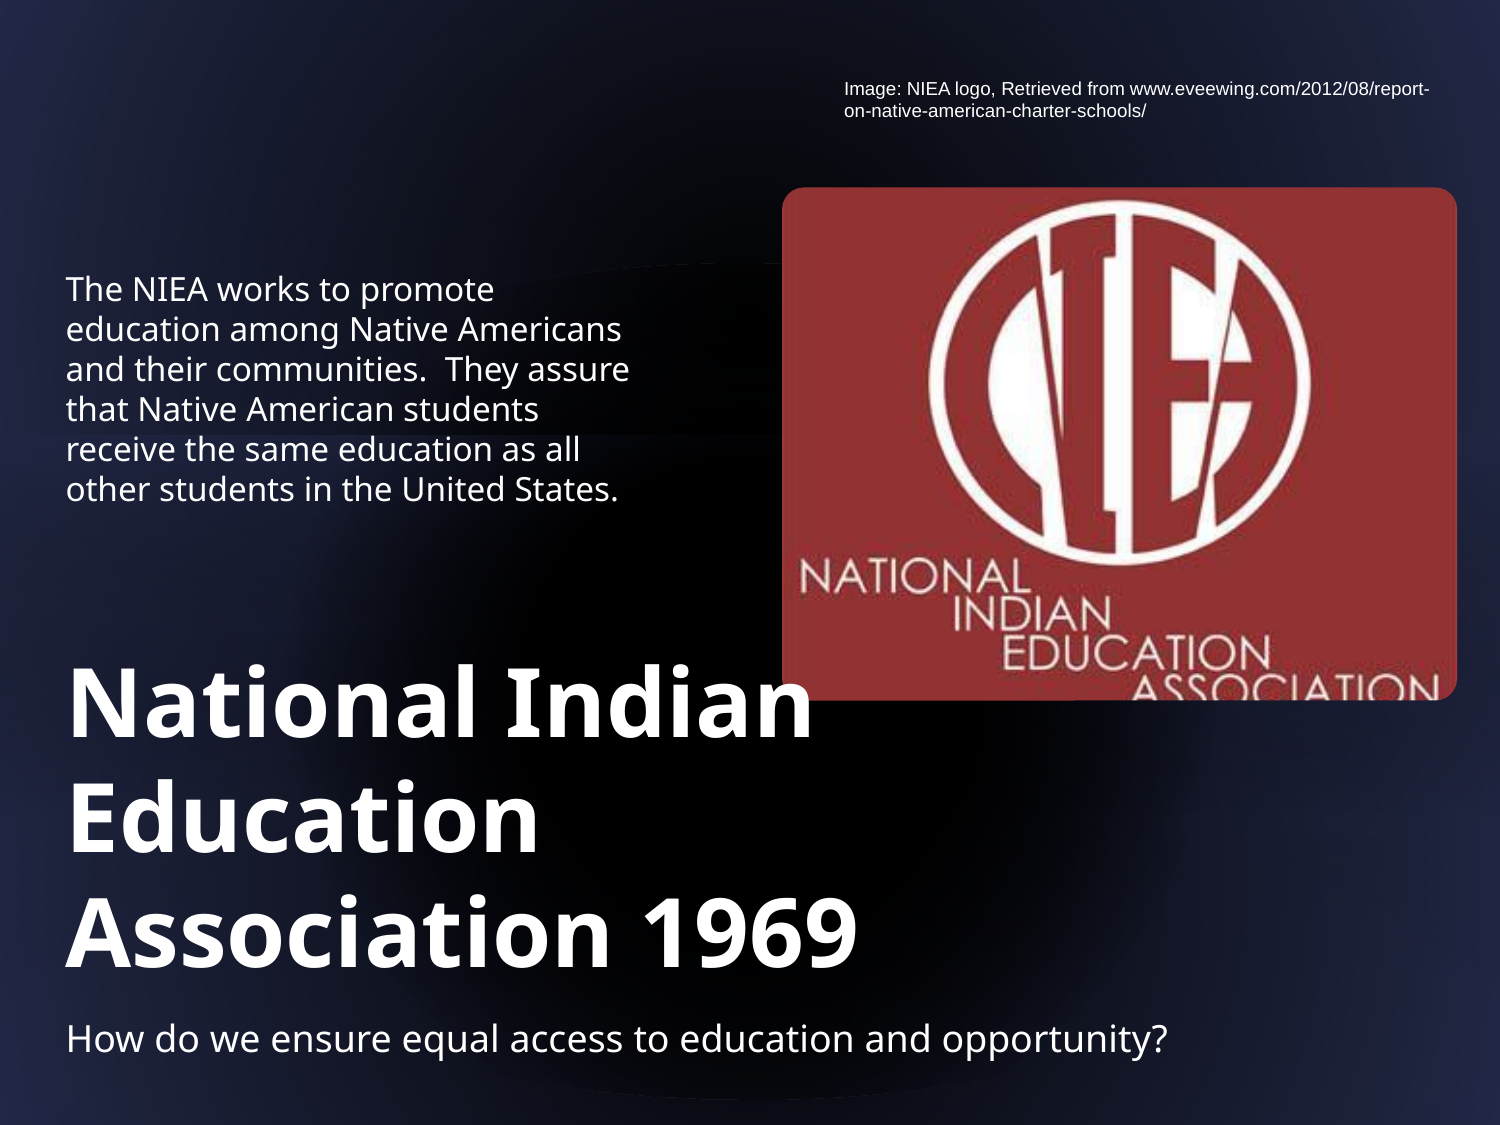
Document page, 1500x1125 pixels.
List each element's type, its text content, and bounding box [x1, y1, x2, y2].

text_box How do we ensure equal access to education and opportunity? [50, 1007, 1276, 1069]
picture [781, 187, 1458, 701]
text_box Image: NIEA logo, Retrieved from www.eveewing.com/2012/08/report-on-native-american-charter-schools/ [829, 61, 1469, 161]
list The NIEA works to promote education among Native Americans and their communities. They assure that Native American students receive the same education as all other students in the United States. [50, 160, 657, 516]
title National Indian Education Association 1969 [50, 806, 1098, 995]
